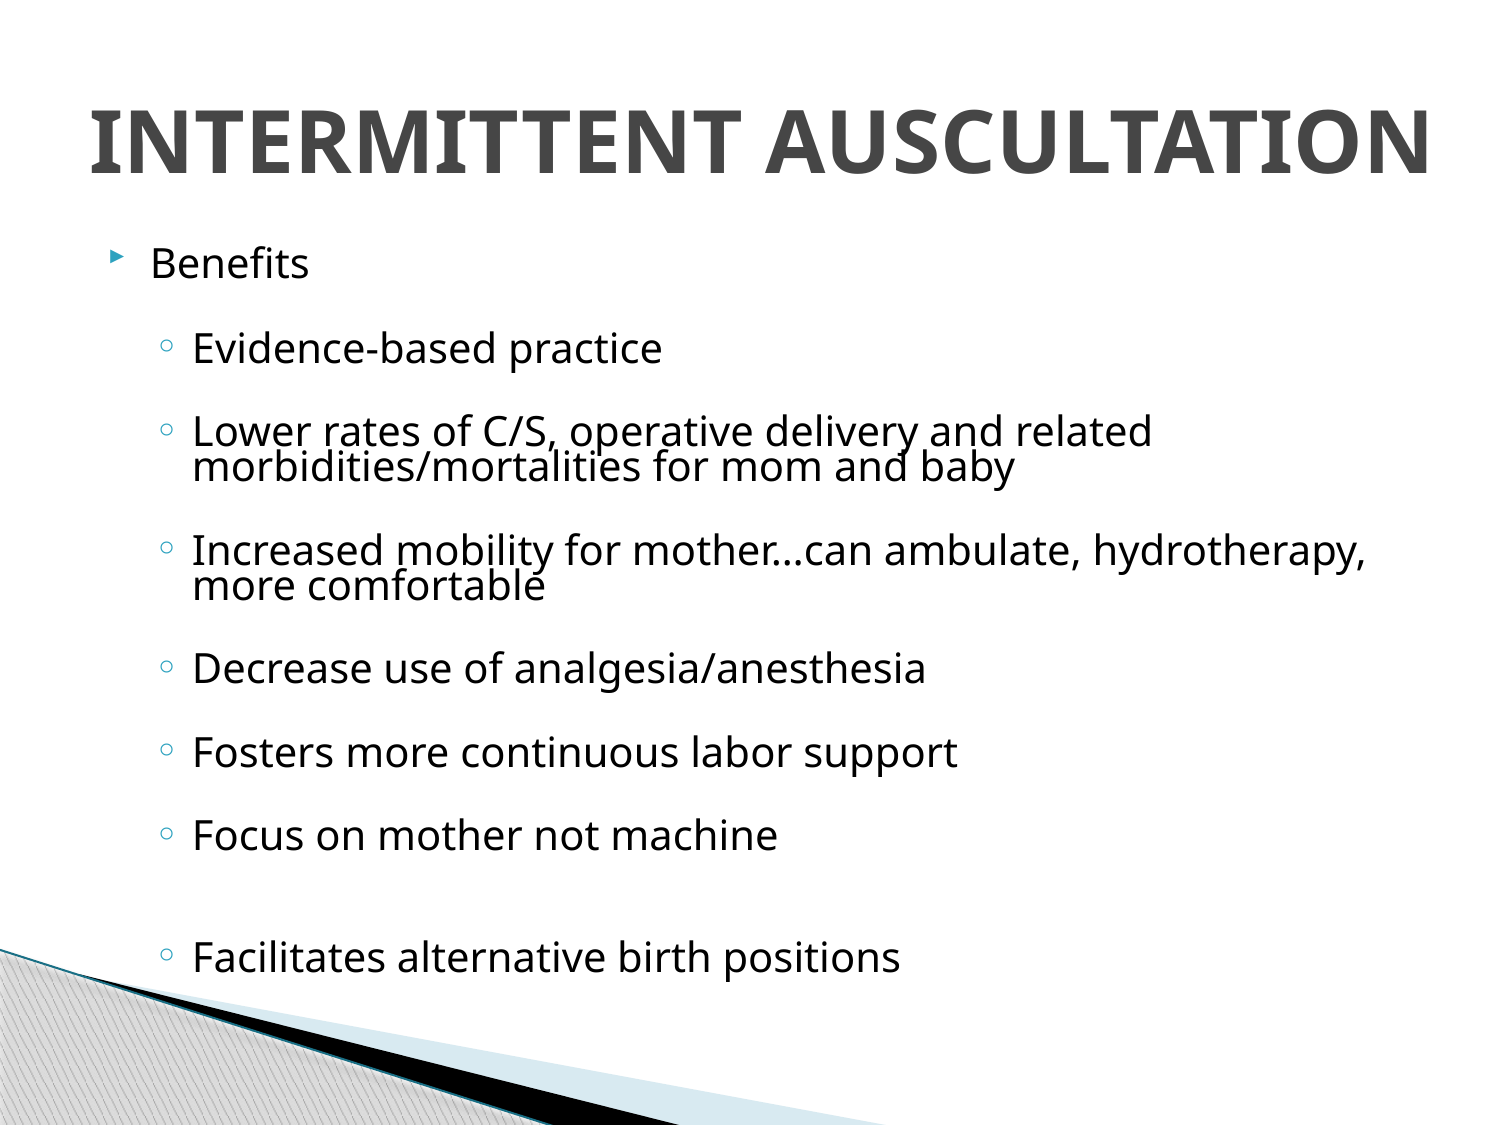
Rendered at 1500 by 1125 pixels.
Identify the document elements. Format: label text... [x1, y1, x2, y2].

list Benefits Evidence-based practice Lower rates of C/S, operative delivery and related morbidities/mortalities for mom and baby Increased mobility for mother…can ambulate, hydrotherapy, more comfortable Decrease use of analgesia/anesthesia Fosters more continuous labor support Focus on mother not machine Facilitates alternative birth positions [74, 242, 1426, 986]
title INTERMITTENT AUSCULTATION [75, 45, 1475, 233]
